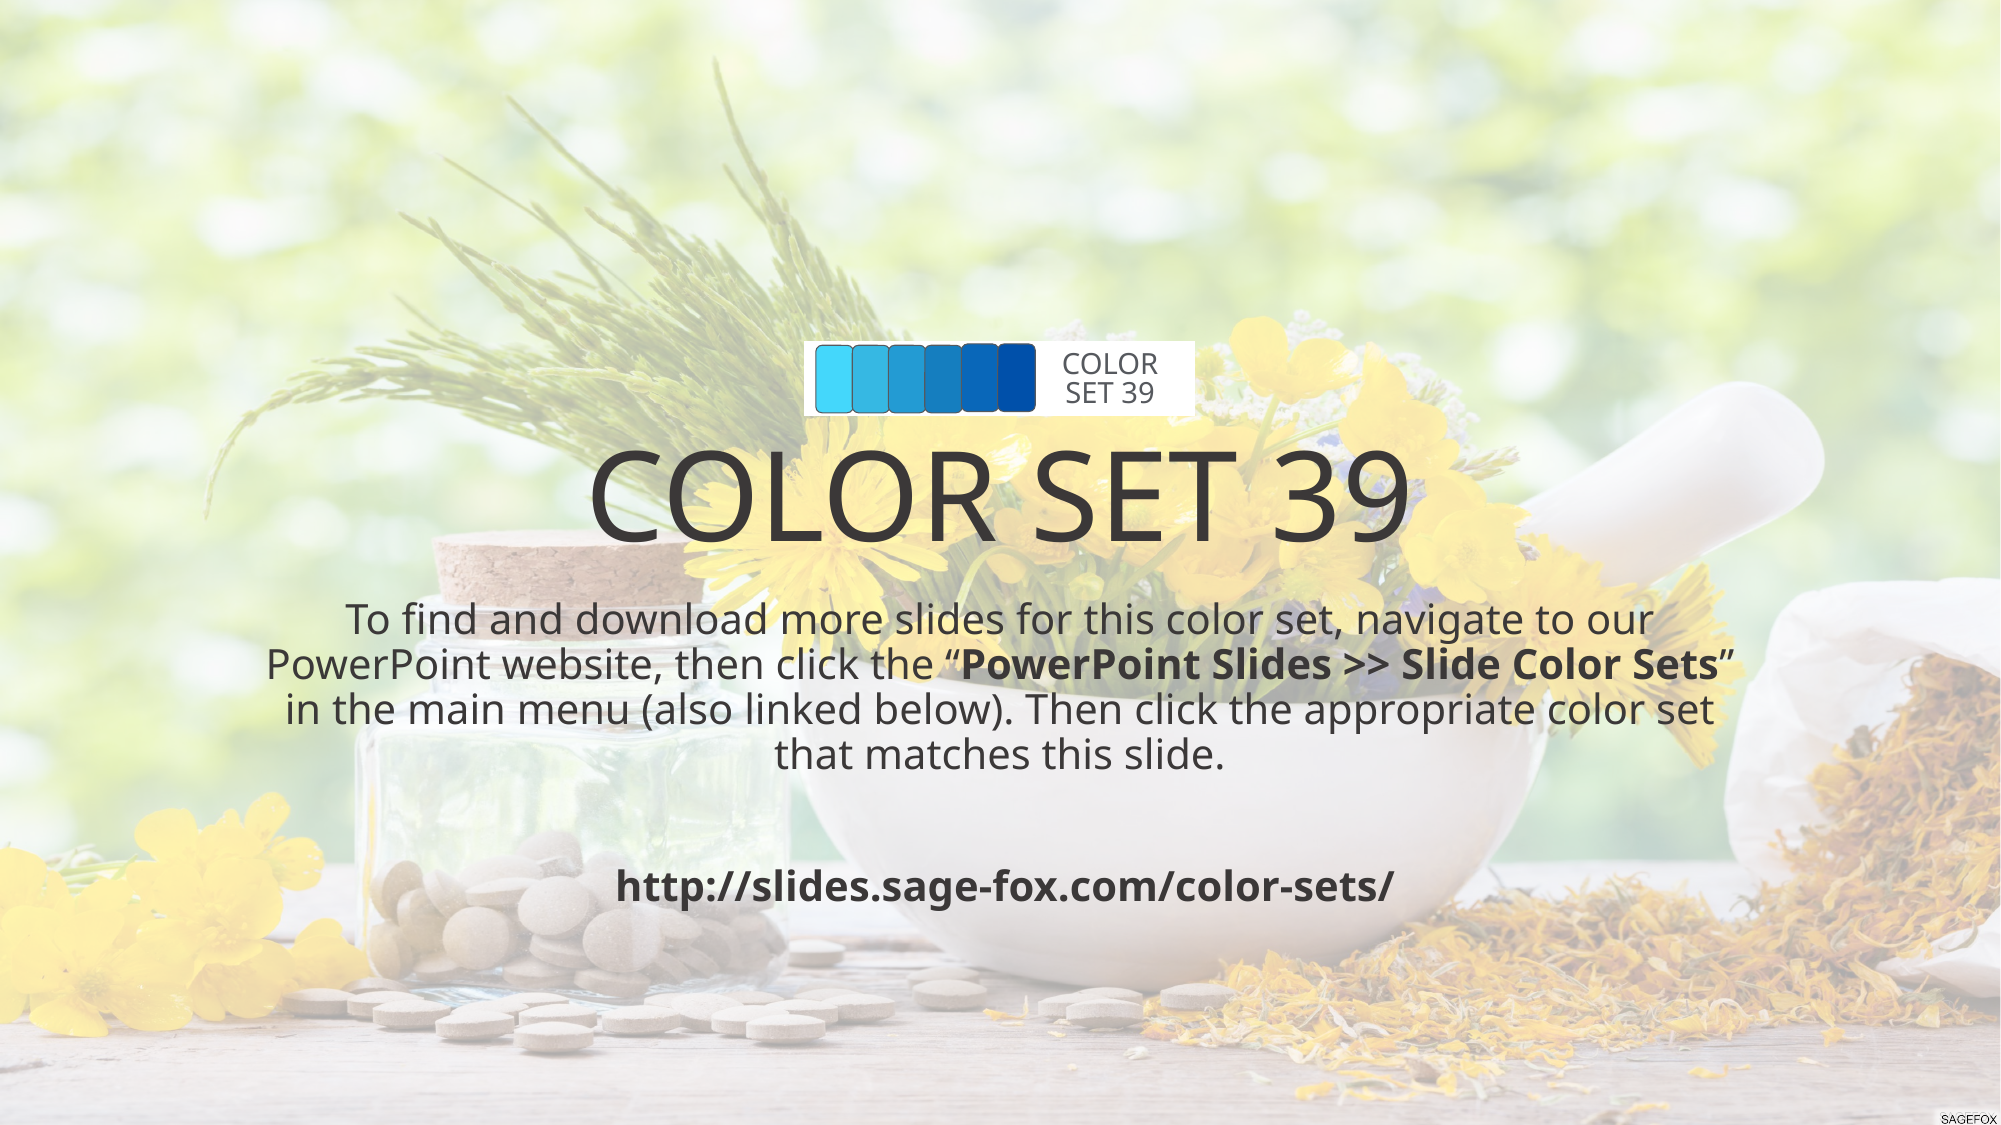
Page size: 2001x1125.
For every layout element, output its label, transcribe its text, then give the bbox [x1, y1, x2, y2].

picture [1938, 1114, 1999, 1125]
subtitle To find and download more slides for this color set, navigate to our PowerPoint website, then click the “PowerPoint Slides >> Slide Color Sets” in the main menu (also linked below). Then click the appropriate color set that matches this slide. http://slides.sage-fox.com/color-sets/ [249, 590, 1750, 863]
title COLOR SET 39 [249, 184, 1750, 576]
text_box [804, 341, 1195, 418]
